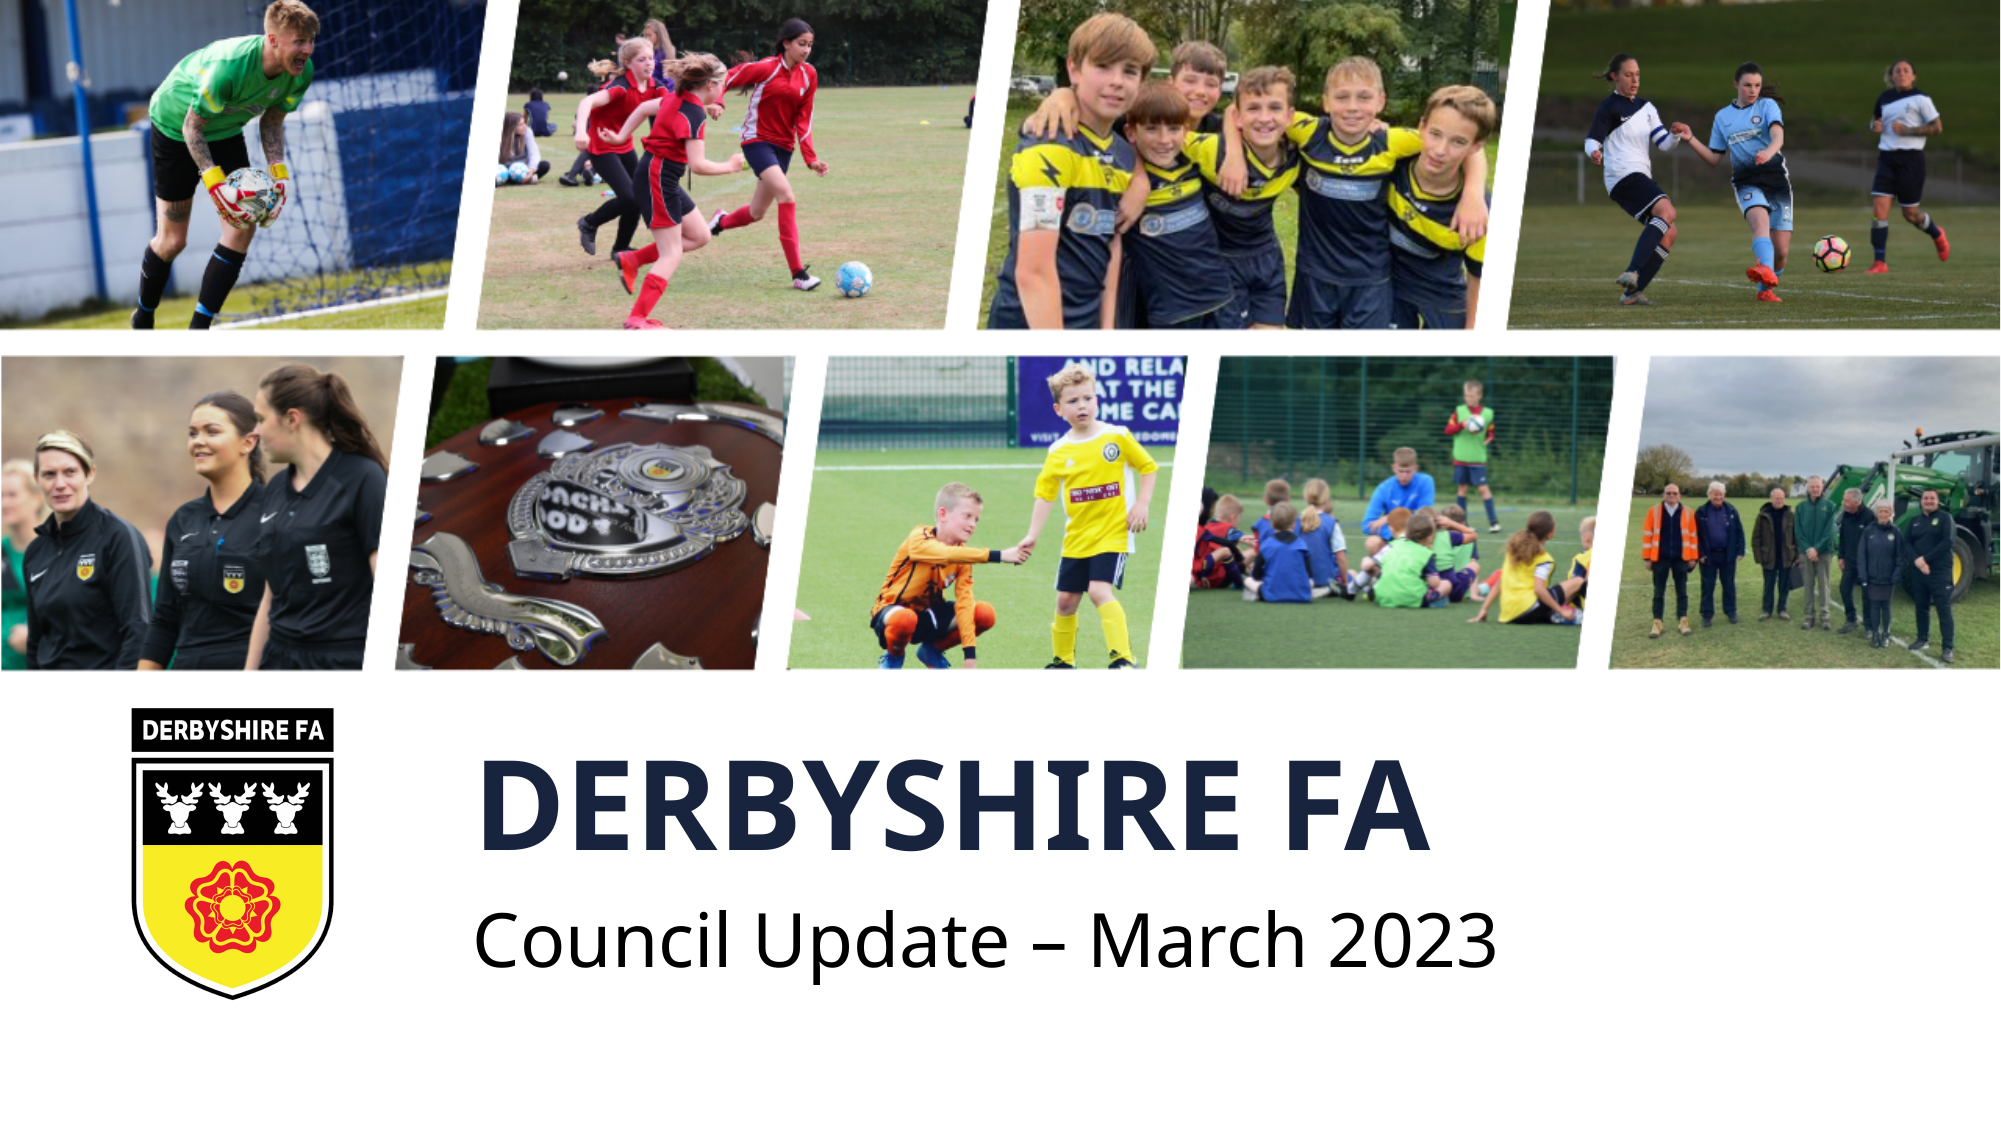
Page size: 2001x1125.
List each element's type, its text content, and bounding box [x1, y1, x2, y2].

text_box Council Update – March 2023 [465, 884, 1612, 990]
title DERBYSHIRE FA [458, 493, 1959, 885]
picture [0, 0, 2001, 1125]
